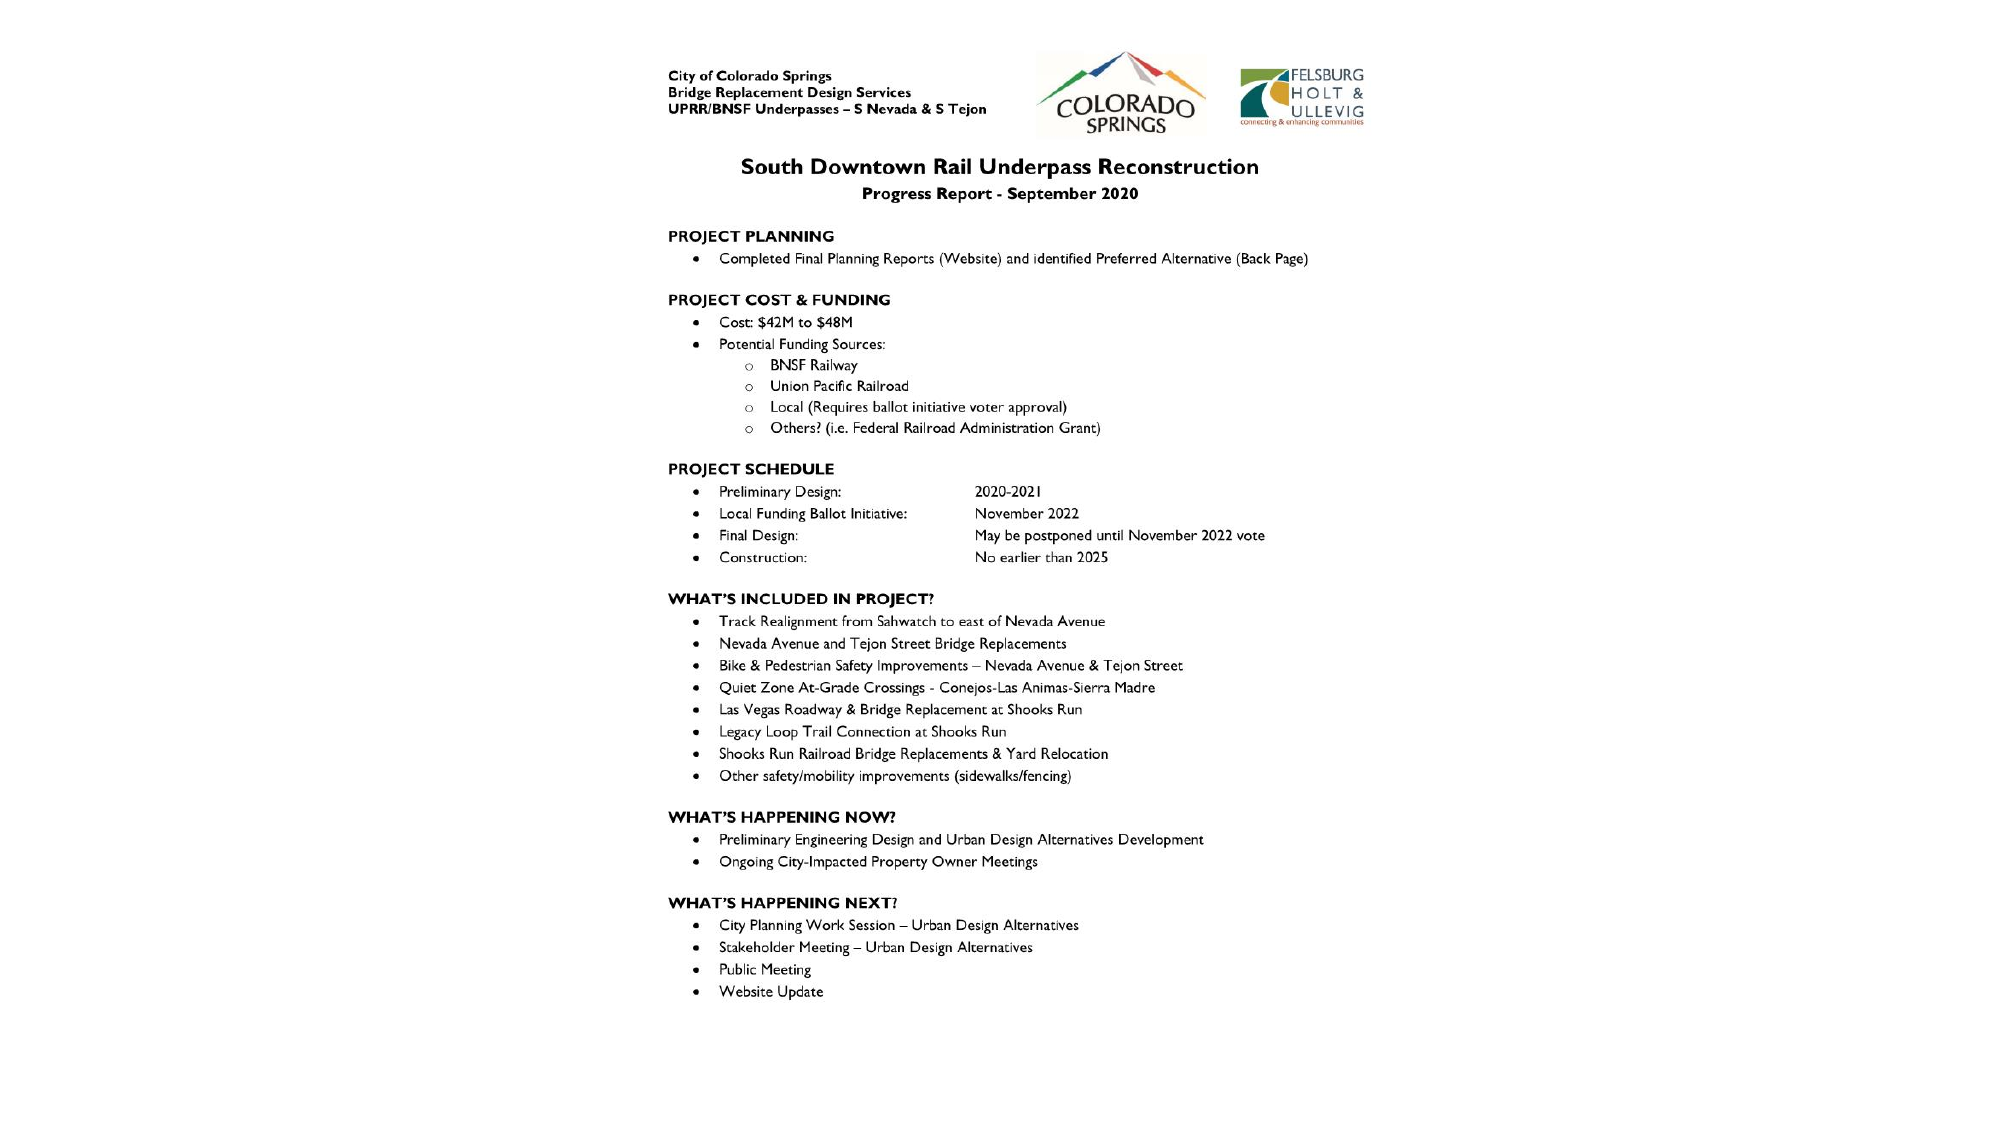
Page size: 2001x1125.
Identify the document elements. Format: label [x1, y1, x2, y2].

picture [565, 0, 1435, 1125]
